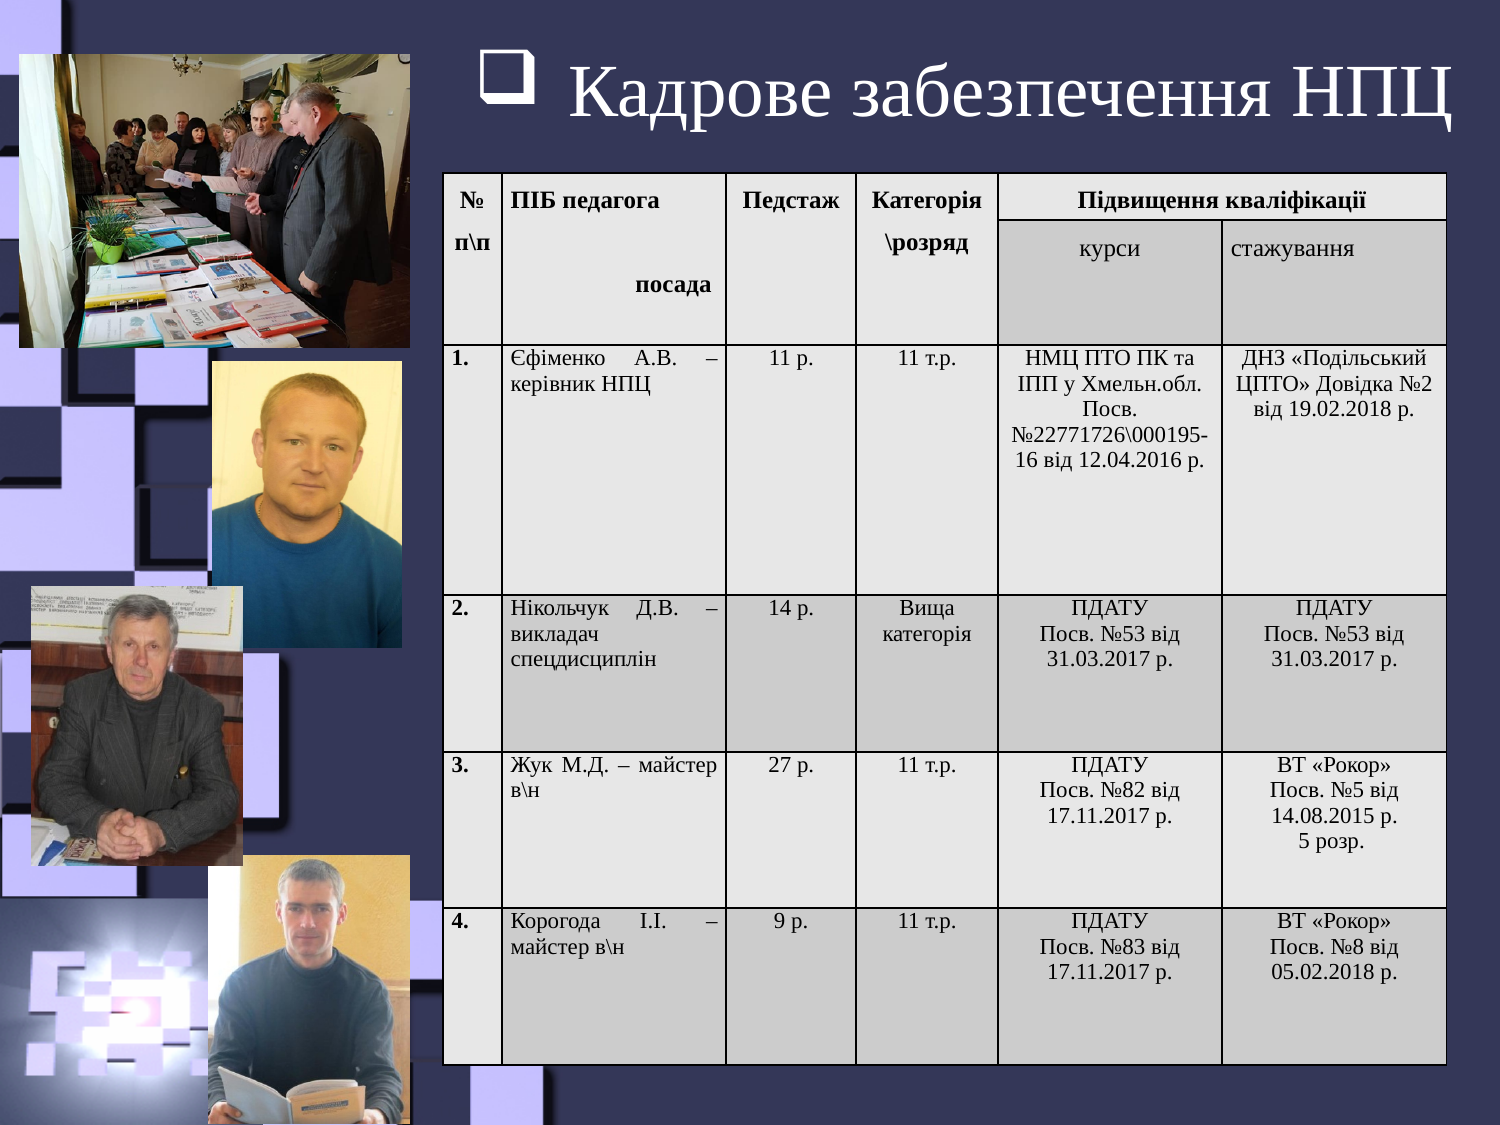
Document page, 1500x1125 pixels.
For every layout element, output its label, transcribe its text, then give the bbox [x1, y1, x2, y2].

table_cell Єфіменко А.В. – керівник НПЦ [503, 346, 725, 594]
table_header ПІБ педагога посада [503, 174, 725, 344]
table_cell ДНЗ «Подільський ЦПТО» Довідка №2 від 19.02.2018 р. [1223, 346, 1446, 594]
table_cell 14 р. [727, 596, 855, 751]
table_cell Жук М.Д. – майстер в\н [503, 753, 725, 907]
table_cell ПДАТУ Посв. №53 від 31.03.2017 р. [1223, 596, 1446, 751]
table_header № п\п [444, 174, 501, 344]
table_cell 11 р. [727, 346, 855, 594]
table_cell 4. [444, 909, 501, 1064]
table_cell НМЦ ПТО ПК та ІПП у Хмельн.обл. Посв. №22771726\000195-16 від 12.04.2016 р. [999, 346, 1221, 594]
table_cell ВТ «Рокор» Посв. №8 від 05.02.2018 р. [1223, 909, 1446, 1064]
table_cell Корогода І.І. – майстер в\н [503, 909, 725, 1064]
table_cell 11 т.р. [857, 346, 997, 594]
table_cell 11 т.р. [857, 909, 997, 1064]
table_cell Нікольчук Д.В. – викладач спецдисциплін [503, 596, 725, 751]
table_cell курси [999, 221, 1221, 344]
table_cell ПДАТУ Посв. №82 від 17.11.2017 р. [999, 753, 1221, 907]
table_cell ПДАТУ Посв. №83 від 17.11.2017 р. [999, 909, 1221, 1064]
table_header Педстаж [727, 174, 855, 344]
table_cell 27 р. [727, 753, 855, 907]
table_cell Вища категорія [857, 596, 997, 751]
table_cell 9 р. [727, 909, 855, 1064]
table_cell 3. [444, 753, 501, 907]
table_header Підвищення кваліфікації [999, 174, 1446, 219]
title Кадрове забезпечення НПЦ [360, 0, 1470, 173]
table_cell 1. [444, 346, 501, 594]
table_cell ПДАТУ Посв. №53 від 31.03.2017 р. [999, 596, 1221, 751]
table_cell 11 т.р. [857, 753, 997, 907]
table_cell 2. [444, 596, 501, 751]
picture [0, 0, 1500, 1125]
table_cell стажування [1223, 221, 1446, 344]
table_header Категорія \розряд [857, 174, 997, 344]
table_cell ВТ «Рокор» Посв. №5 від 14.08.2015 р. 5 розр. [1223, 753, 1446, 907]
